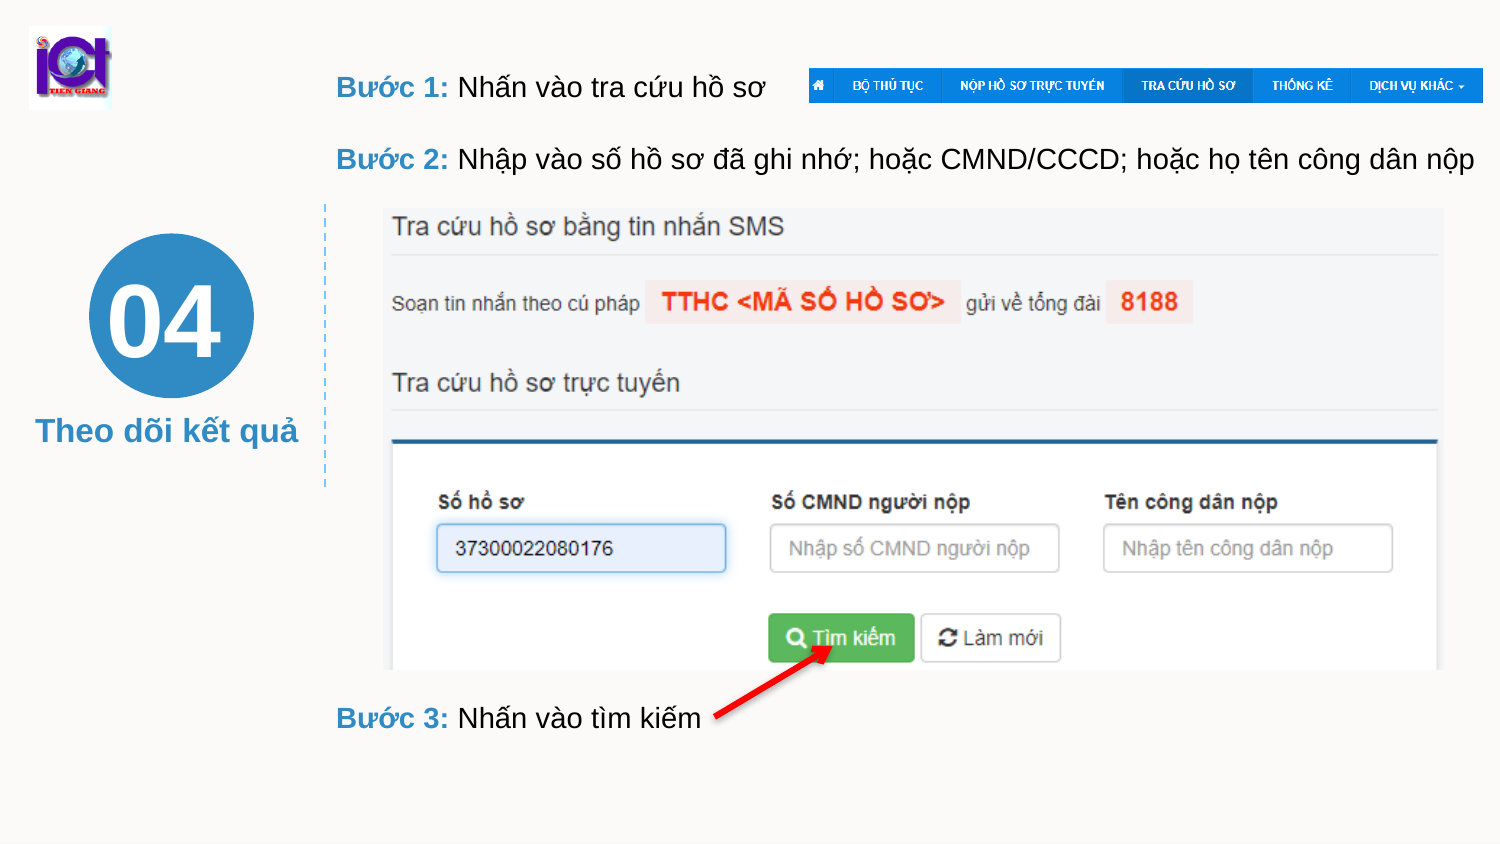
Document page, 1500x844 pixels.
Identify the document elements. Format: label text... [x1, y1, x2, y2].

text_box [714, 646, 833, 718]
picture [29, 26, 113, 110]
text_box Theo dõi kết quả [8, 401, 320, 450]
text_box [88, 233, 255, 399]
text_box Bước 1: Nhấn vào tra cứu hồ sơ [324, 62, 845, 109]
picture [808, 68, 1483, 104]
text_box Bước 2: Nhập vào số hồ sơ đã ghi nhớ; hoặc CMND/CCCD; hoặc họ tên công dân nộp [324, 135, 1500, 182]
picture [383, 207, 1444, 671]
text_box Bước 3: Nhấn vào tìm kiếm [324, 693, 865, 740]
